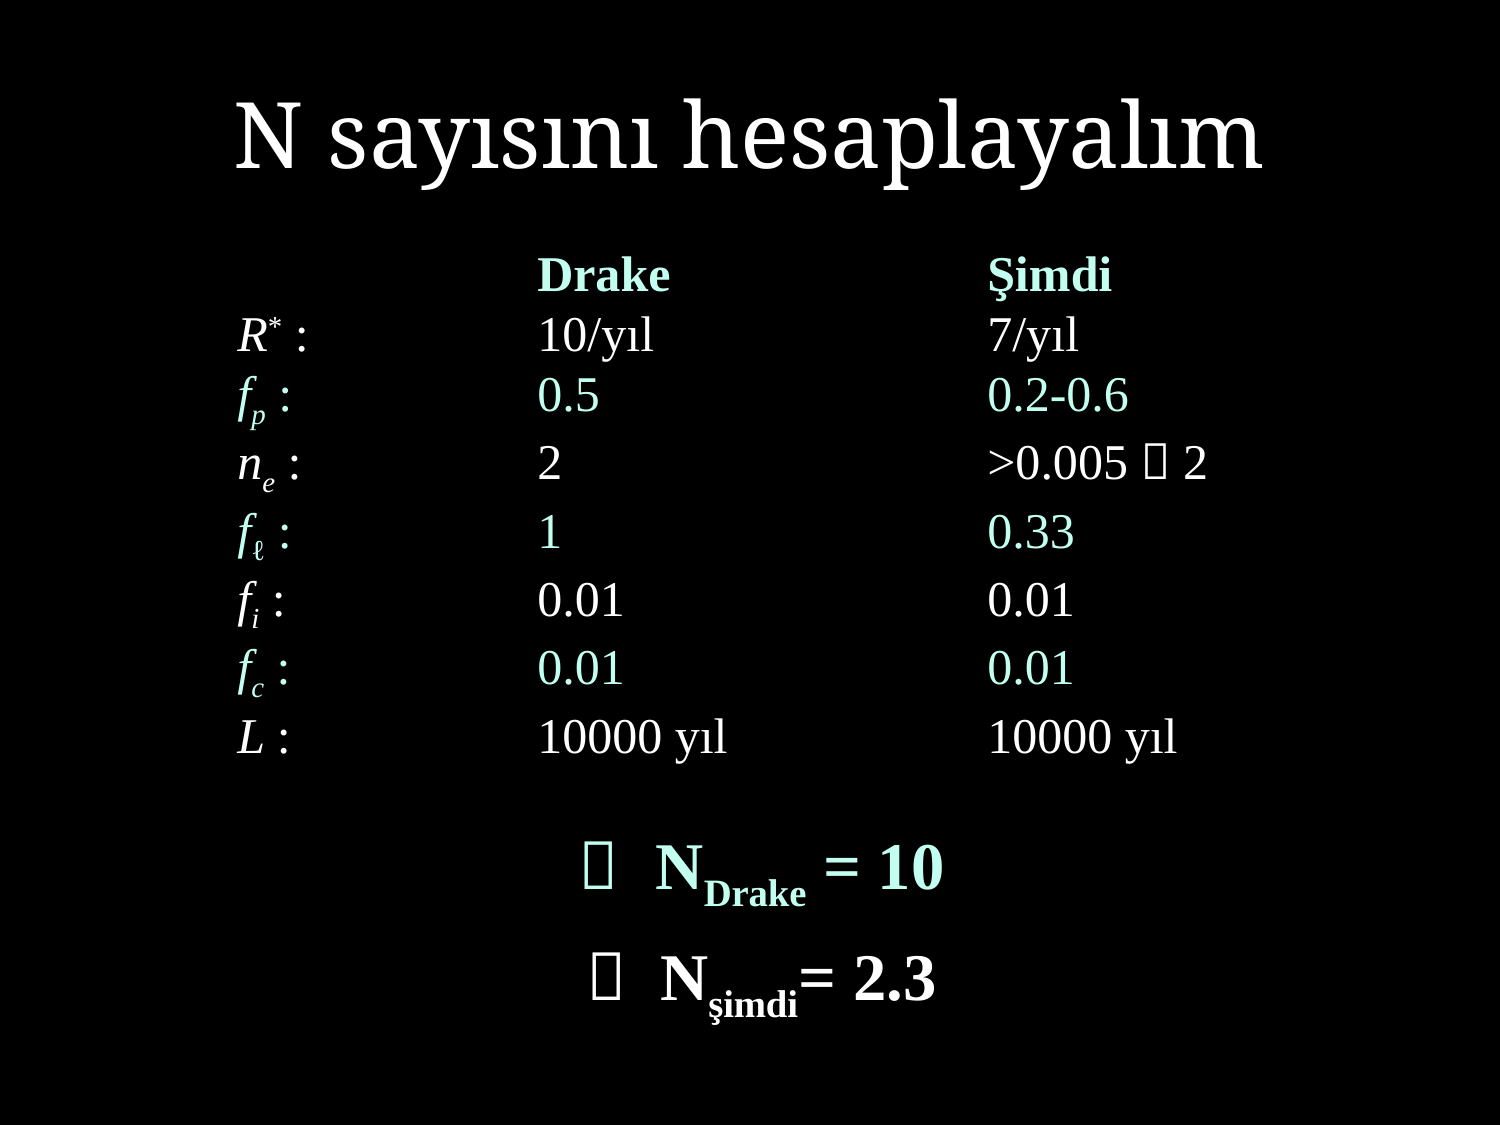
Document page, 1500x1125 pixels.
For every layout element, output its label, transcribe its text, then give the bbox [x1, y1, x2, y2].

title N sayısını hesaplayalım [112, 58, 1388, 205]
text_box Drake Şimdi R* : 10/yıl 7/yıl fp : 0.5 0.2-0.6 ne : 2 >0.005  2 fℓ : 1 0.33 fi : 0.01 0.01 fc : 0.01 0.01 L : 10000 yıl 10000 yıl  NDrake = 10  Nşimdi= 2.3 [222, 234, 1301, 1033]
